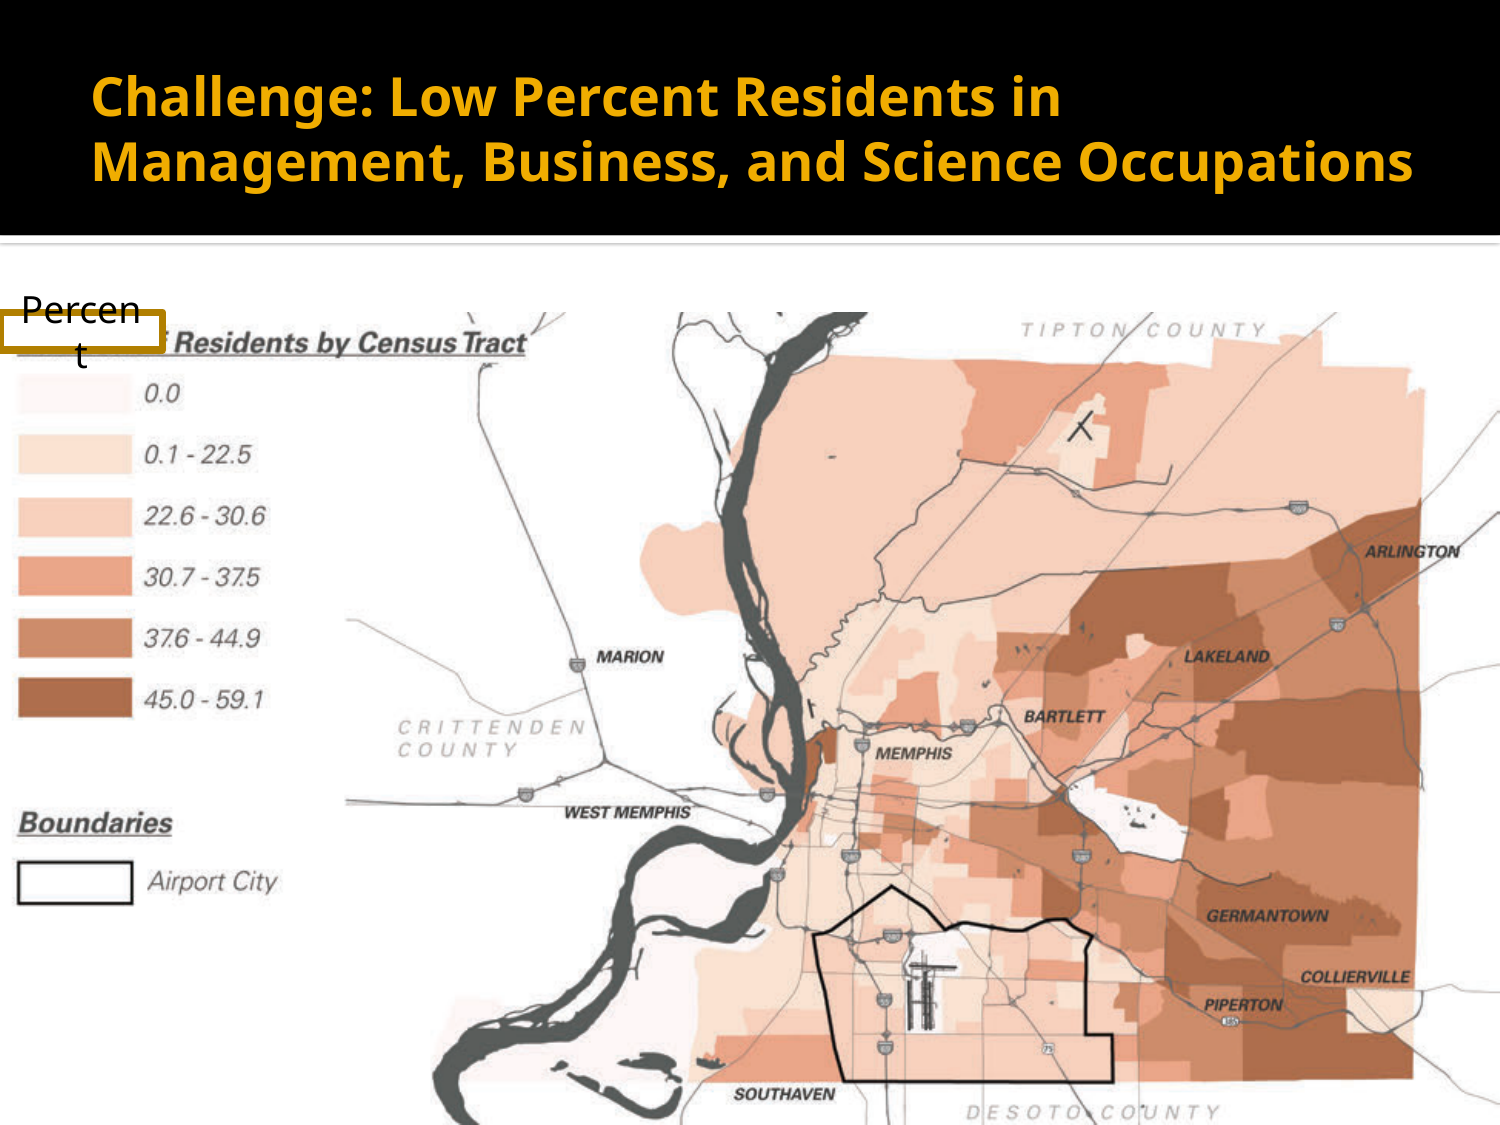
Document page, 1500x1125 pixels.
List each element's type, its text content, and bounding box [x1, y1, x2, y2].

title Challenge: Low Percent Residents in Management, Business, and Science Occupations [75, 24, 1425, 231]
picture [0, 312, 1500, 1125]
